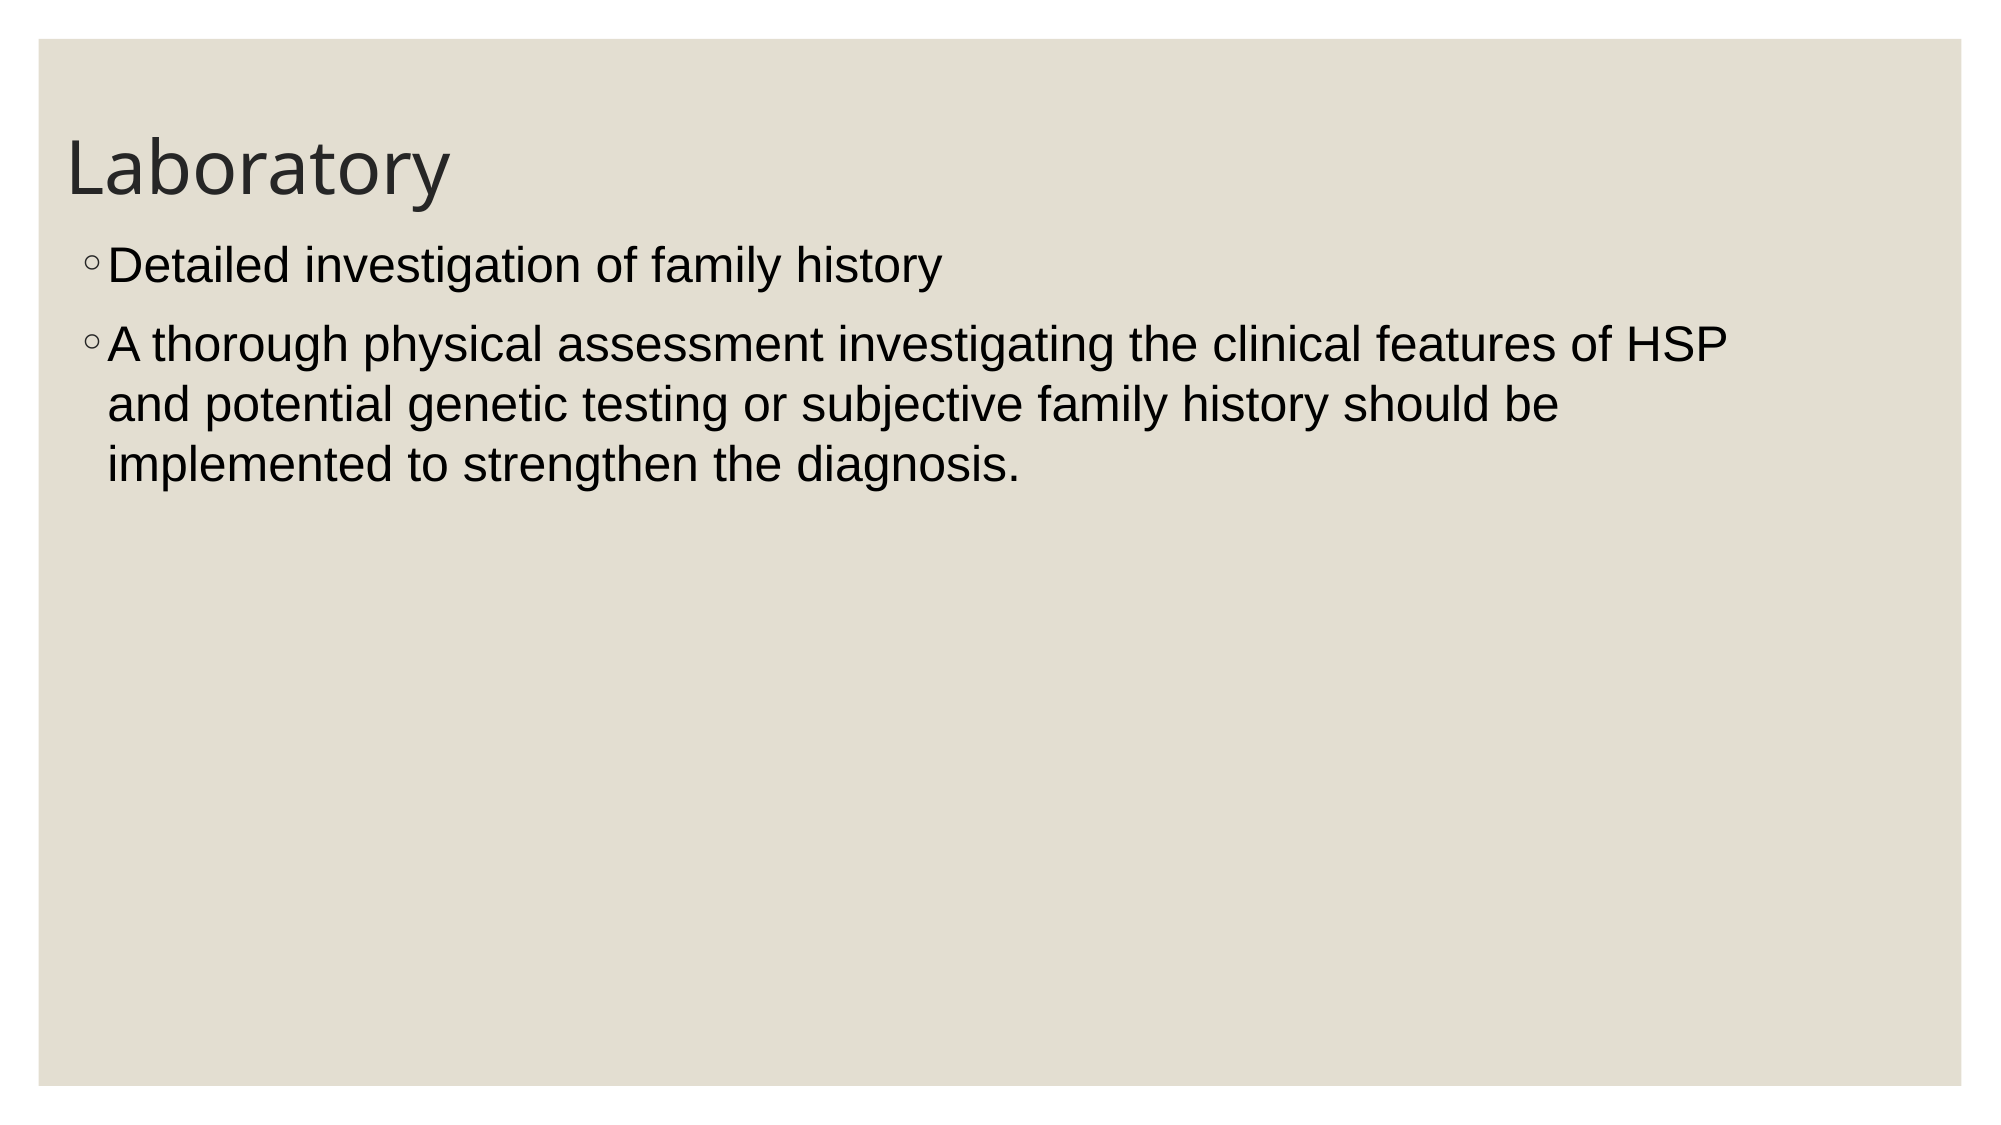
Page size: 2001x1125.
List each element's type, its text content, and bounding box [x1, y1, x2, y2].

title Laboratory [50, 50, 1700, 275]
list Detailed investigation of family history A thorough physical assessment investigating the clinical features of HSP and potential genetic testing or subjective family history should be implemented to strengthen the diagnosis. [62, 224, 1825, 990]
